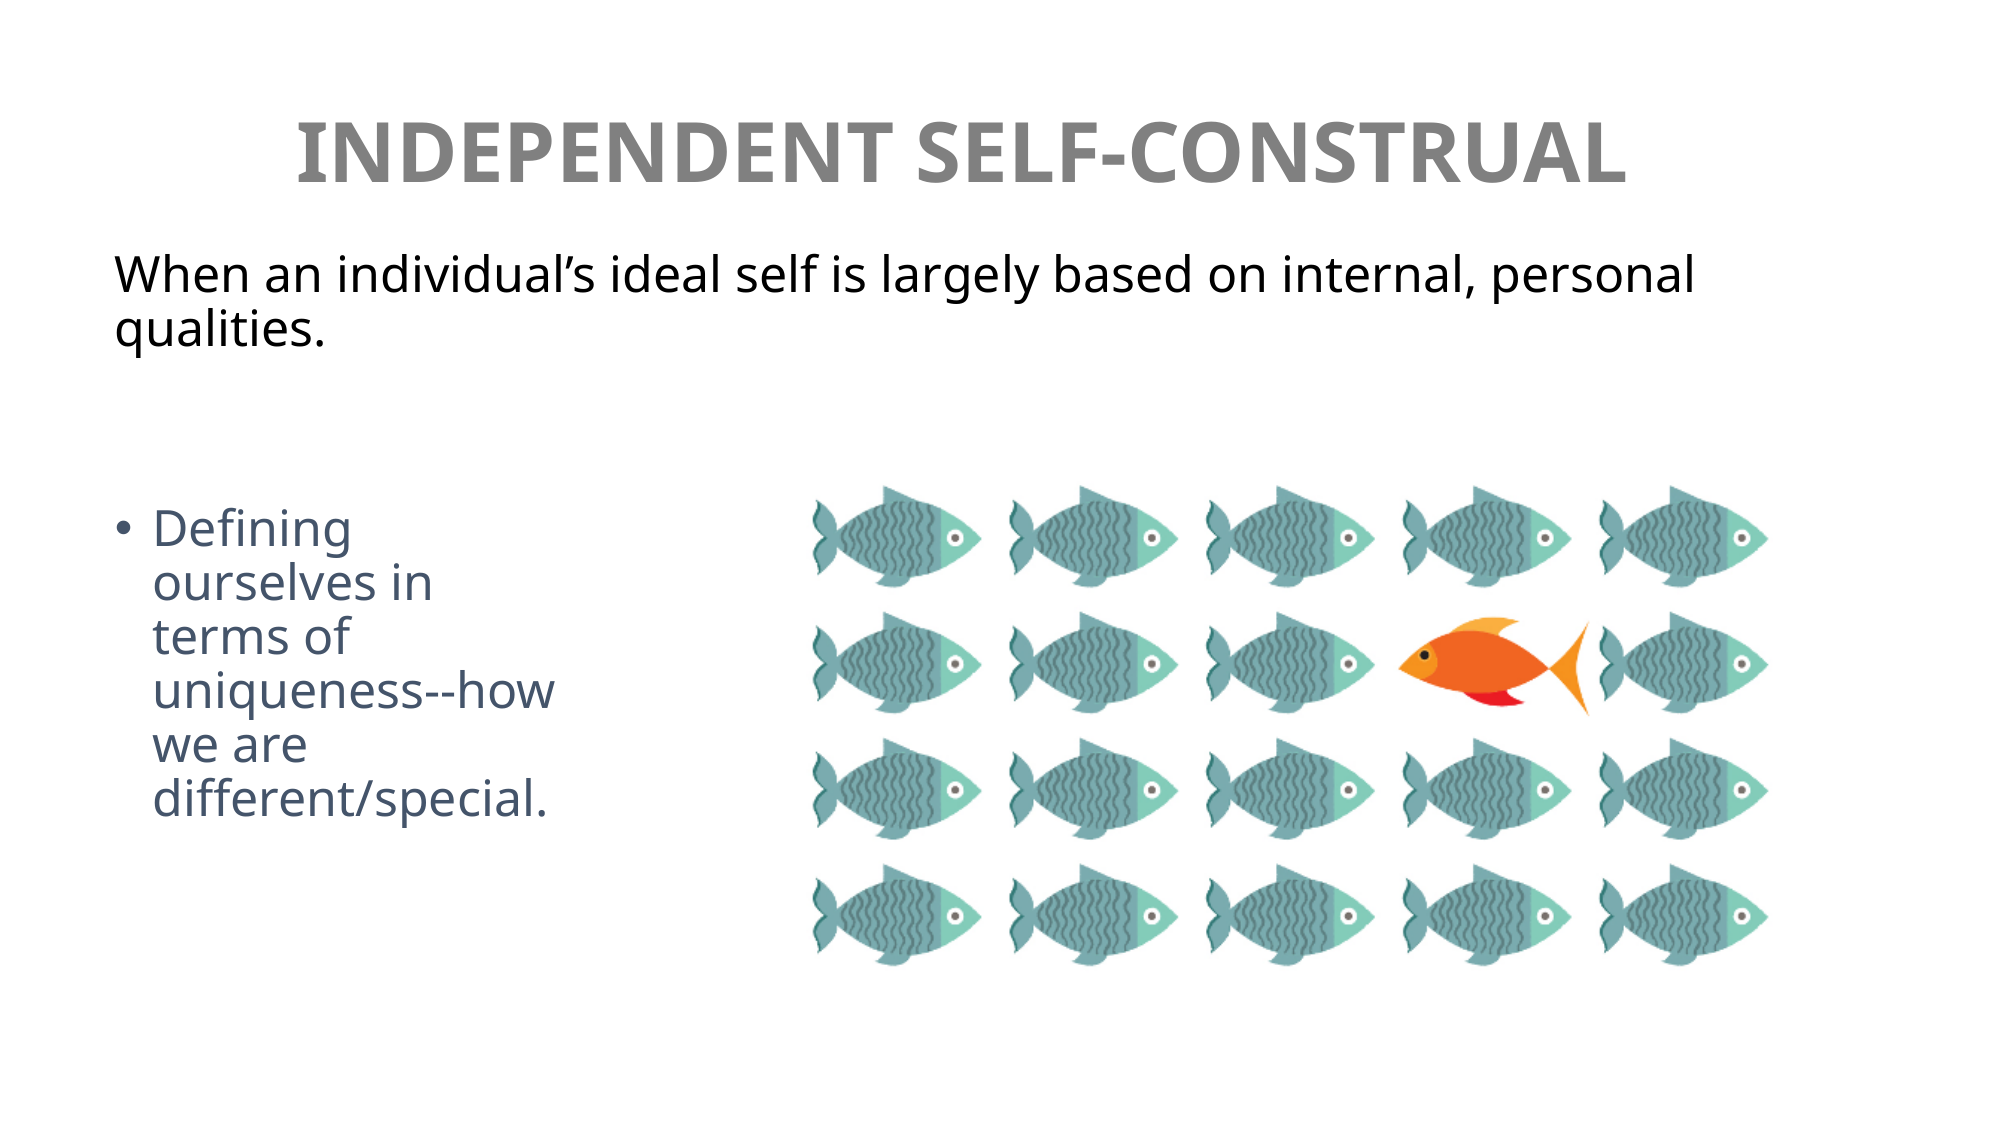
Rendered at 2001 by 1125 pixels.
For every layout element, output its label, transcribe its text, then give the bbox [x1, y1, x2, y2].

list Defining ourselves in terms of uniqueness--how we are different/special. [99, 495, 592, 1026]
list When an individual’s ideal self is largely based on internal, personal qualities. [99, 242, 1900, 410]
picture [591, 407, 1925, 1024]
title INDEPENDENT SELF-CONSTRUAL [99, 46, 1825, 265]
